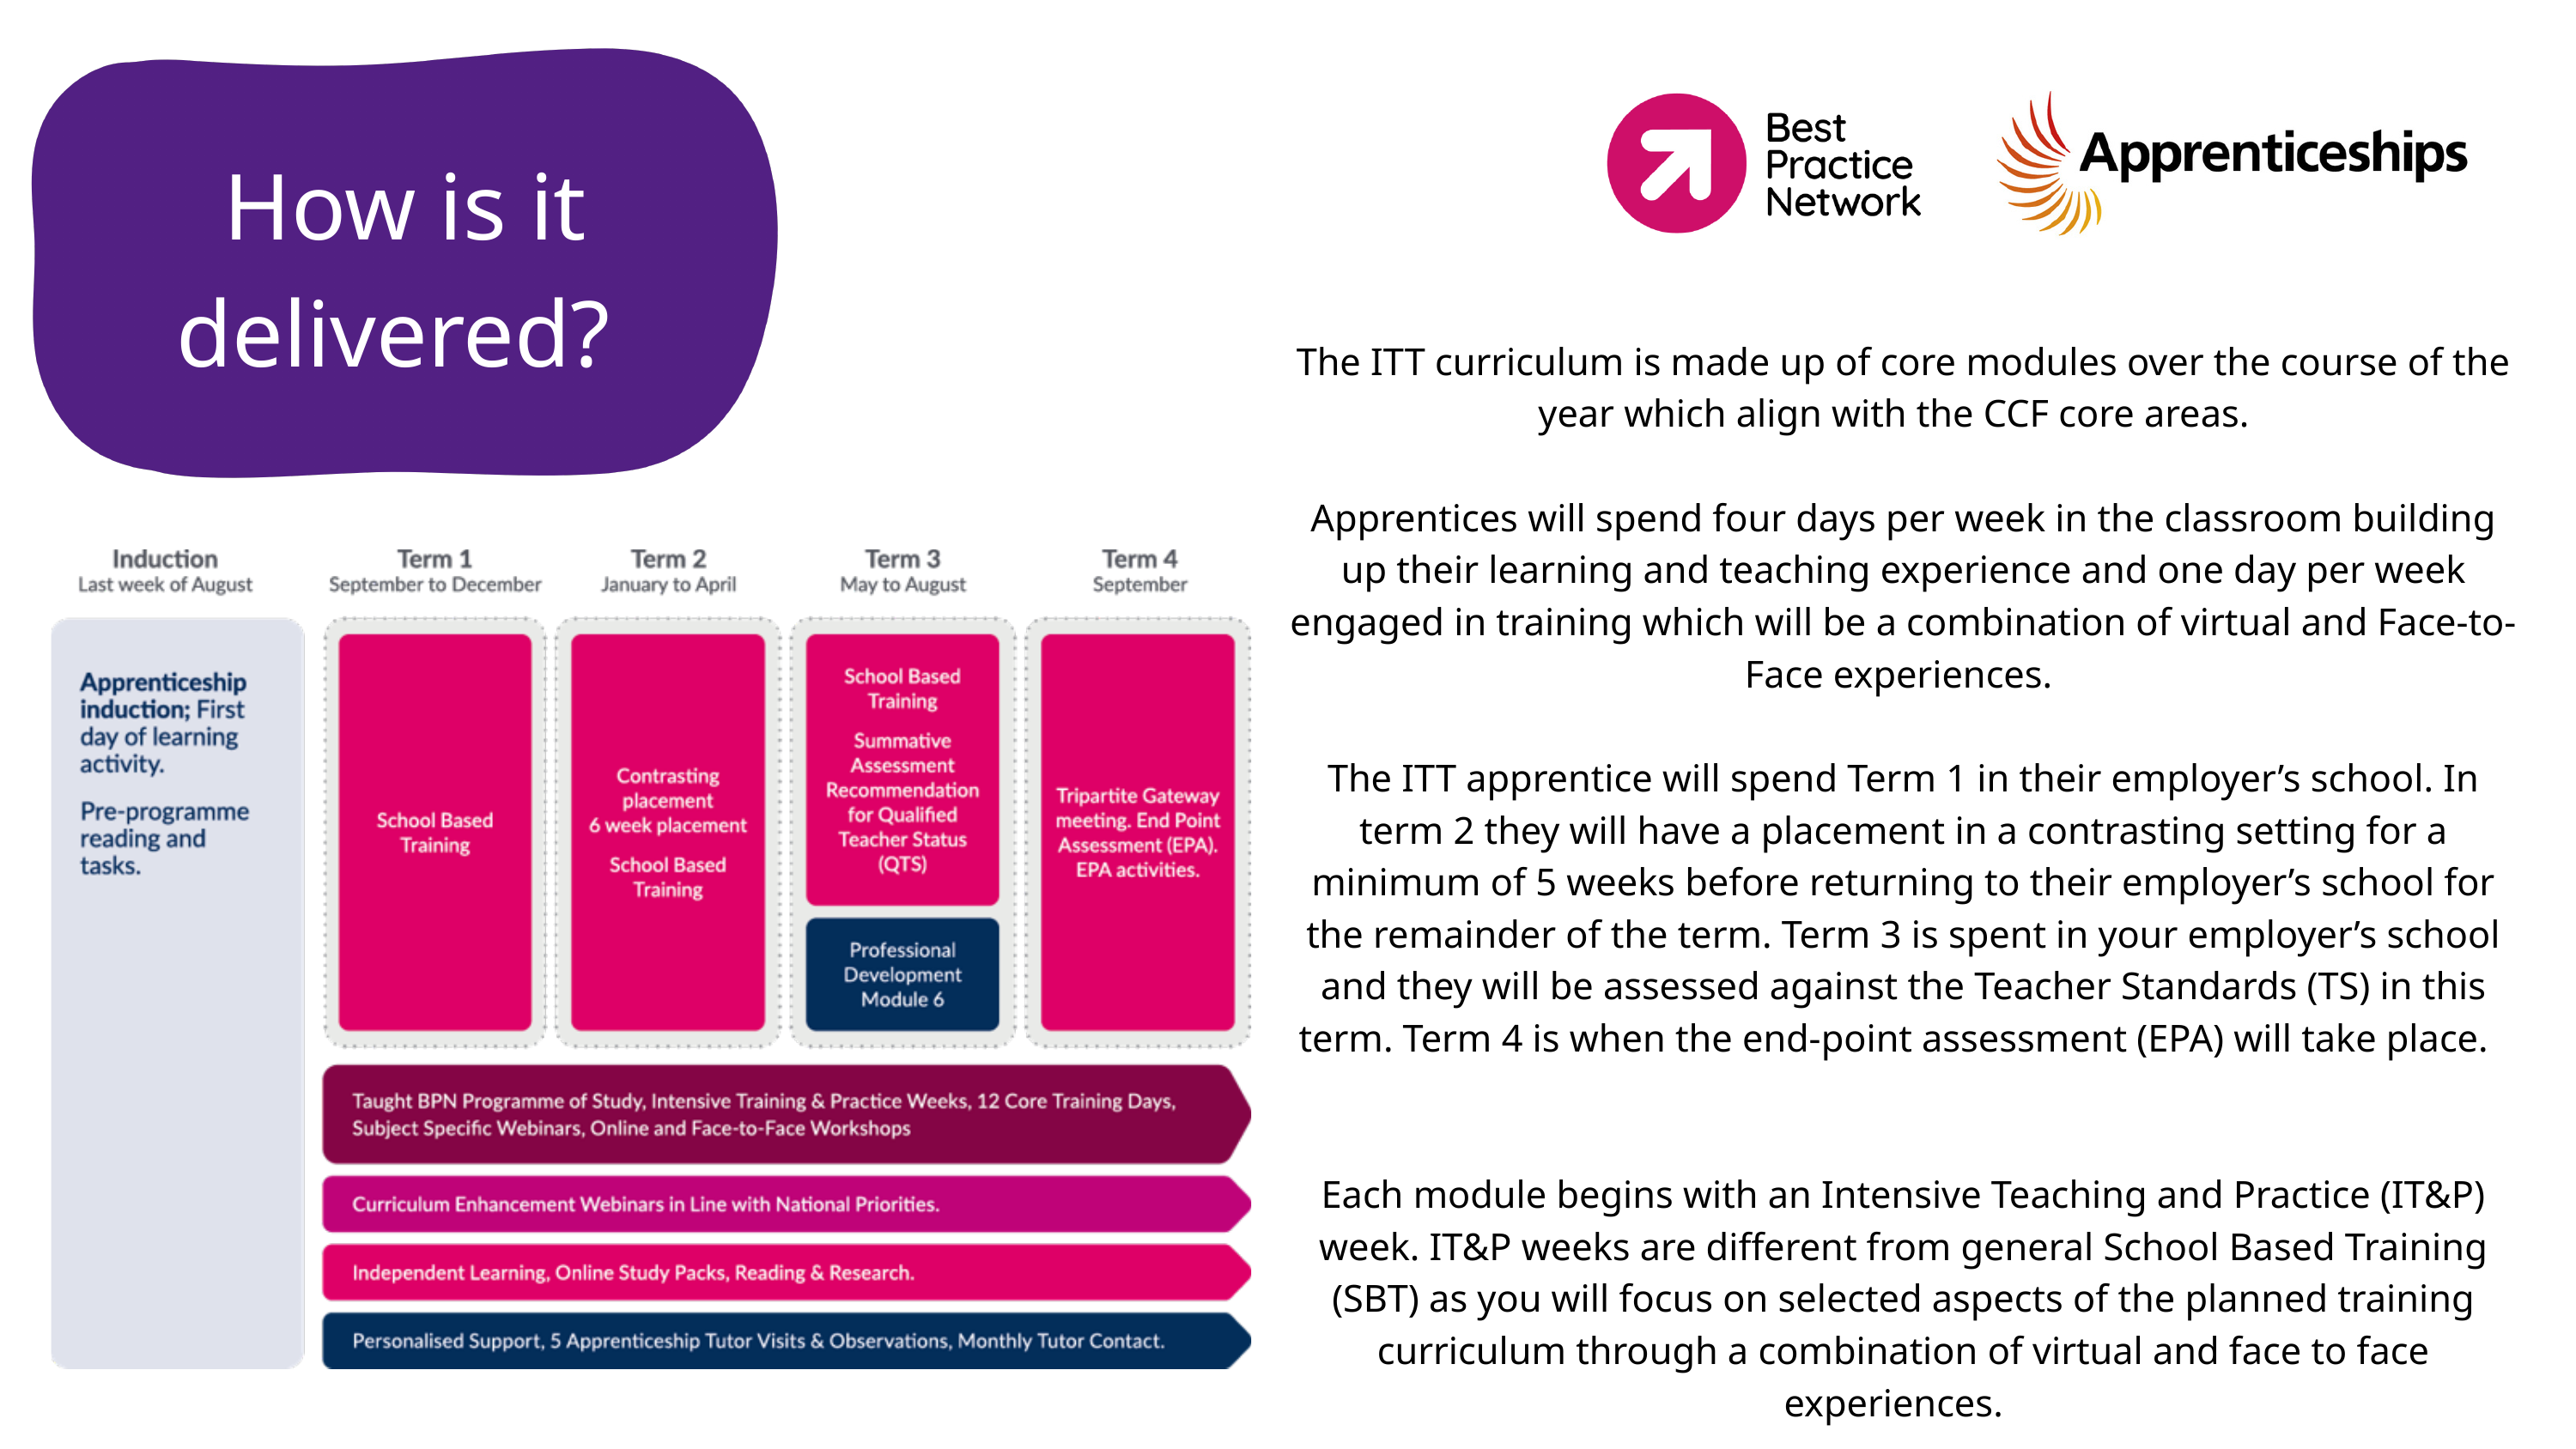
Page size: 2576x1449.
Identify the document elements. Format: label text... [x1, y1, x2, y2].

text_box [31, 48, 780, 130]
text_box How is it delivered? [16, 130, 793, 386]
text_box [51, 549, 1252, 1369]
text_box The ITT curriculum is made up of core modules over the course of the year which align with the CCF core areas. Apprentices will spend four days per week in the classroom building up their learning and teaching experience and one day per week engaged in training which will be a combination of virtual and Face-to-Face experiences. The ITT apprentice will spend Term 1 in their employer’s school. In term 2 they will have a placement in a contrasting setting for a minimum of 5 weeks before returning to their employer’s school for the remainder of the term. Term 3 is spent in your employer’s school and they will be assessed against the Teacher Standards (TS) in this term. Term 4 is when the end-point assessment (EPA) will take place. Each module begins with an Intensive Teaching and Practice (IT&P) week. IT&P weeks are different from general School Based Training (SBT) as you will focus on selected aspects of the planned training curriculum through a combination of virtual and face to face experiences. [1287, 330, 2519, 1424]
text_box [1964, 63, 2500, 264]
text_box [31, 386, 780, 479]
text_box [1578, 64, 1949, 262]
